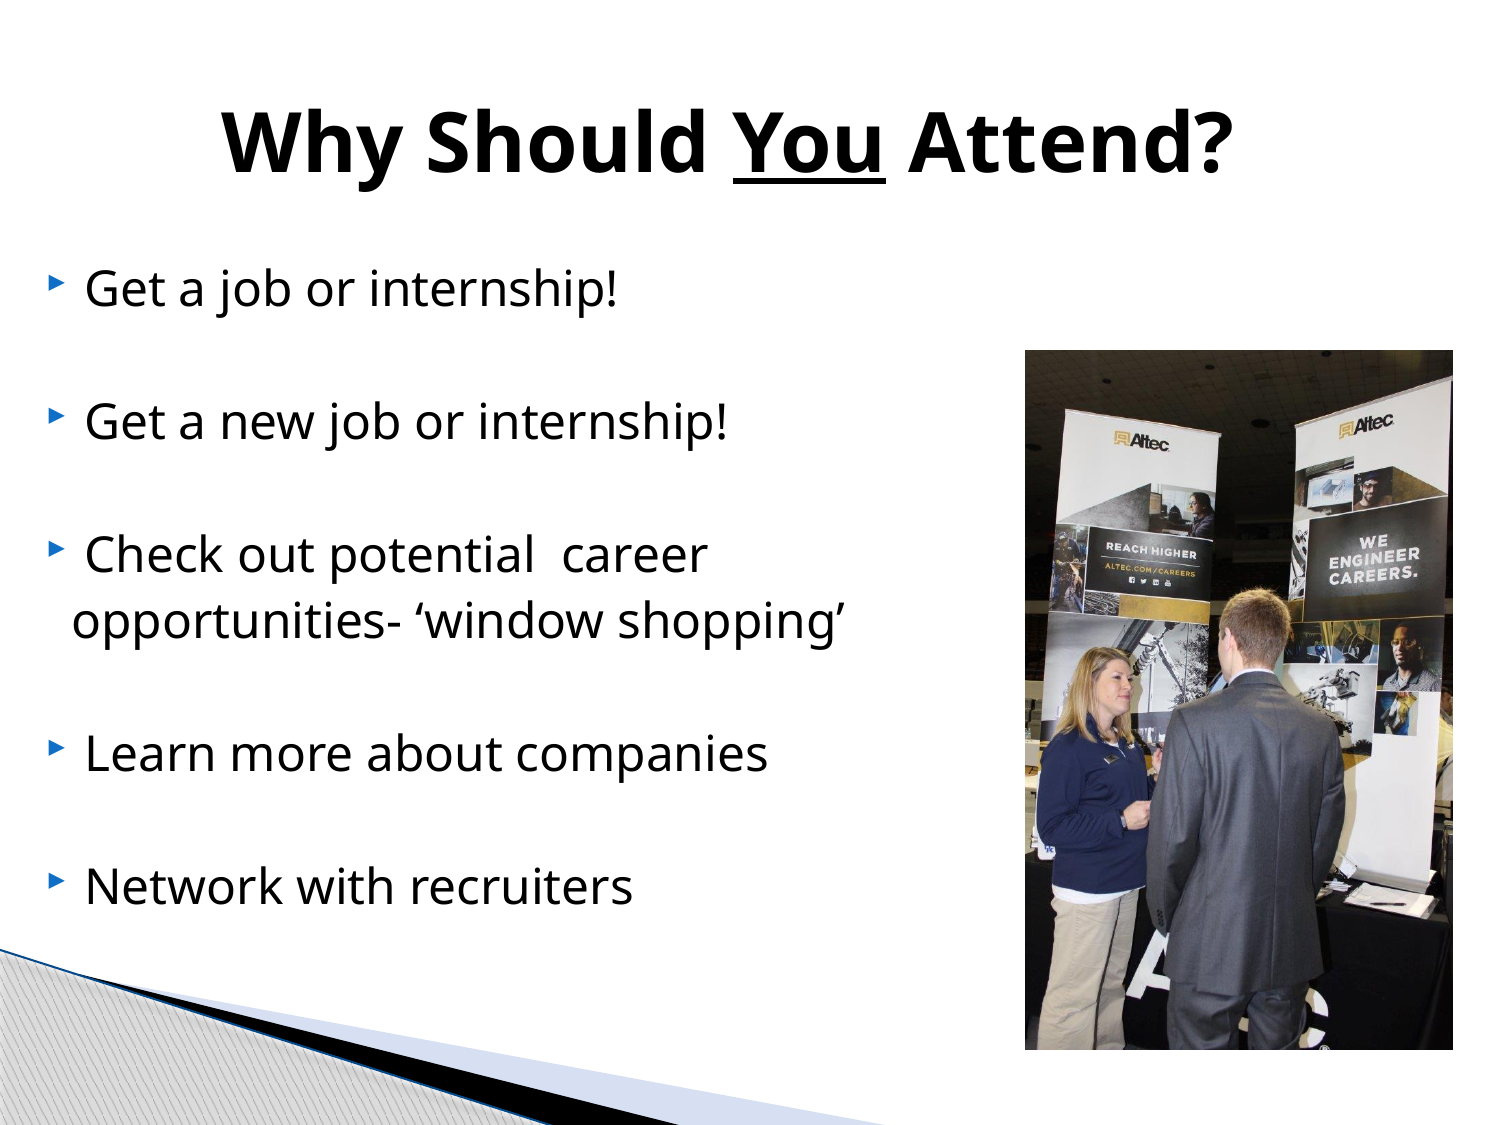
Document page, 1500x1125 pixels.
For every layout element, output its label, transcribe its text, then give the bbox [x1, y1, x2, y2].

list Get a job or internship! Get a new job or internship! Check out potential career opportunities- ‘window shopping’ Learn more about companies Network with recruiters [0, 249, 1323, 993]
title Why Should You Attend? [0, 45, 1500, 233]
picture [1024, 349, 1454, 1051]
